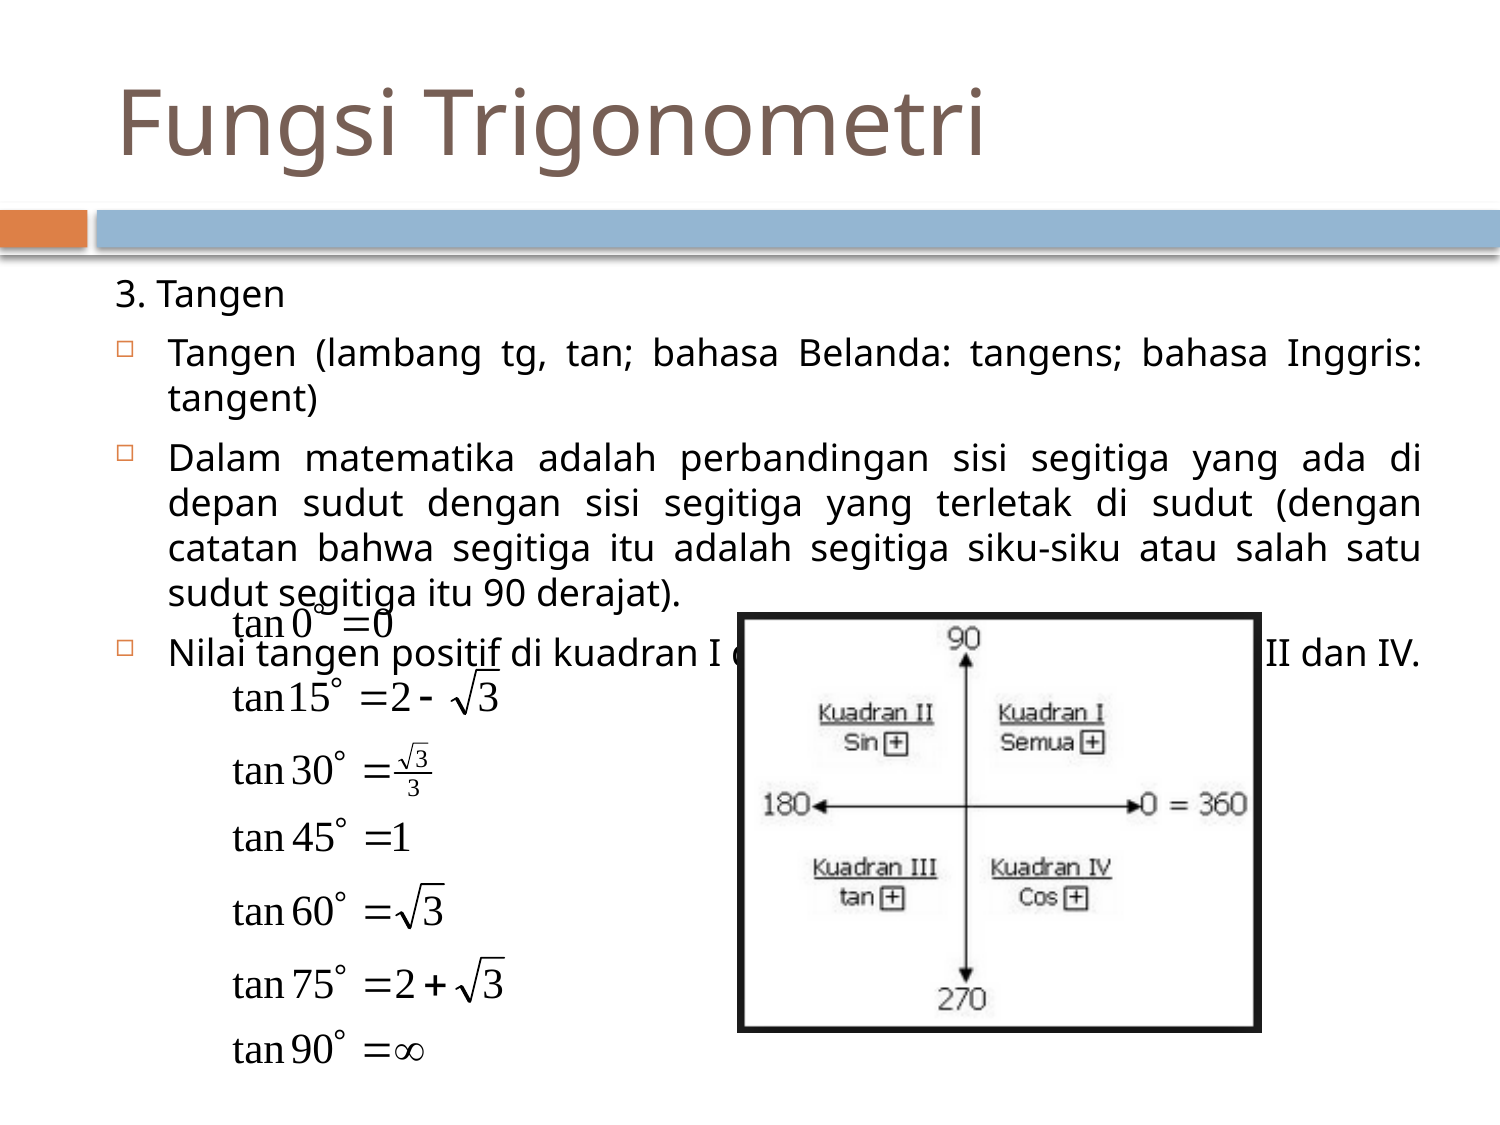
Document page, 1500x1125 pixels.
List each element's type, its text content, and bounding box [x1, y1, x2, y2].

list 3. Tangen Tangen (lambang tg, tan; bahasa Belanda: tangens; bahasa Inggris: tangent) Dalam matematika adalah perbandingan sisi segitiga yang ada di depan sudut dengan sisi segitiga yang terletak di sudut (dengan catatan bahwa segitiga itu adalah segitiga siku-siku atau salah satu sudut segitiga itu 90 derajat). Nilai tangen positif di kuadran I dan III dan negatif di kuadran II dan IV. [100, 262, 1438, 1000]
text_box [224, 599, 513, 1075]
title Fungsi Trigonometri [100, 37, 1438, 200]
picture [737, 612, 1262, 1033]
